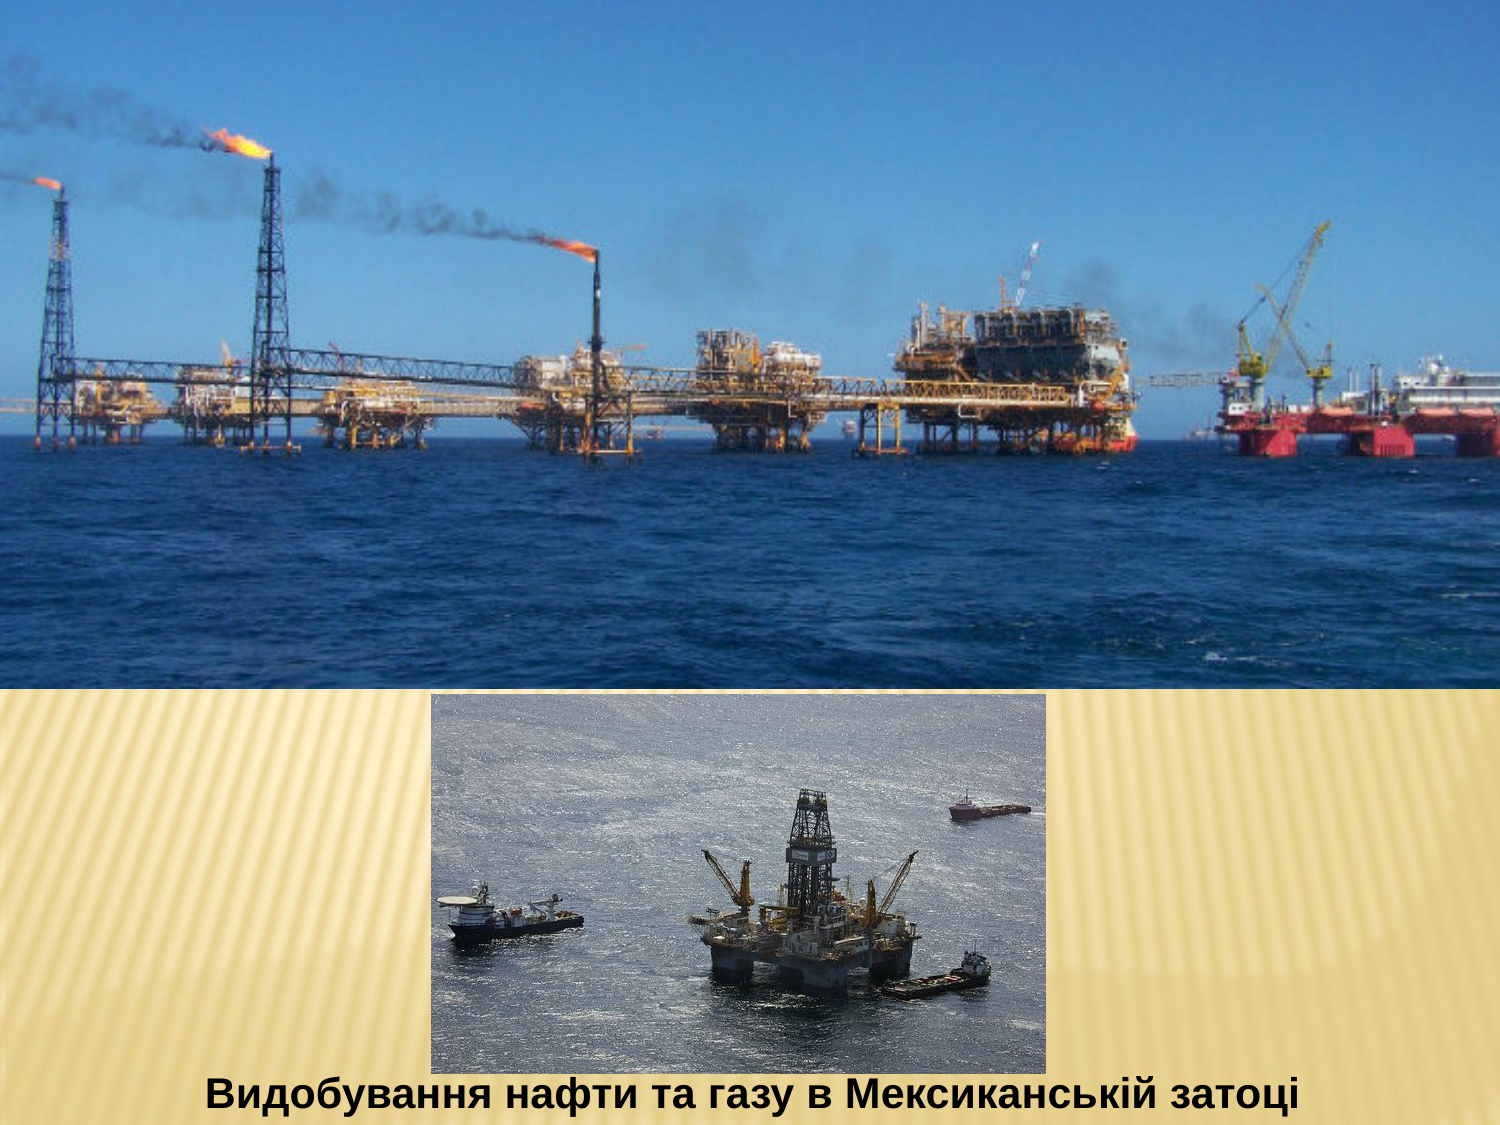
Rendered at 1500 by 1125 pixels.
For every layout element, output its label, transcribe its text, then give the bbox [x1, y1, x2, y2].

picture [0, 0, 1500, 689]
picture [430, 694, 1046, 1074]
list Видобування нафти та газу в Мексиканській затоці [2, 1058, 1500, 1125]
